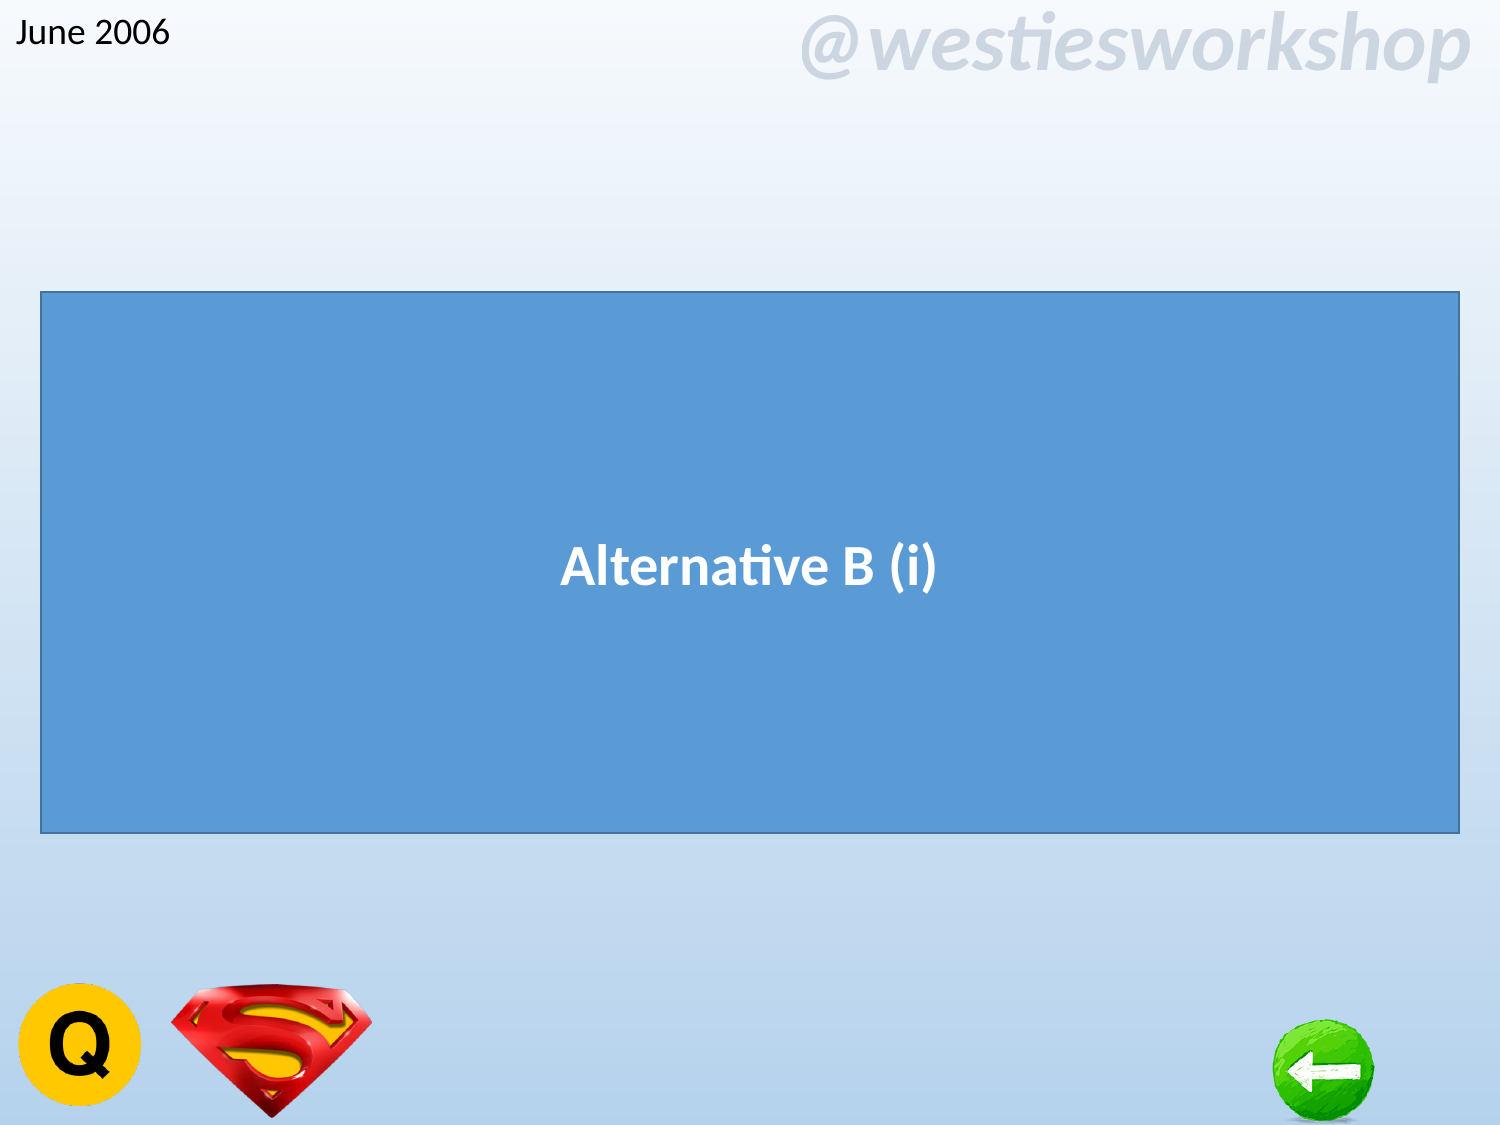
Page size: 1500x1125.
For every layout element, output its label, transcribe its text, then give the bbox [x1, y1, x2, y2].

picture [171, 984, 372, 1118]
picture [41, 292, 1459, 833]
picture [0, 964, 161, 1125]
text_box June 2006 [1, 0, 186, 60]
picture [1270, 1019, 1376, 1125]
